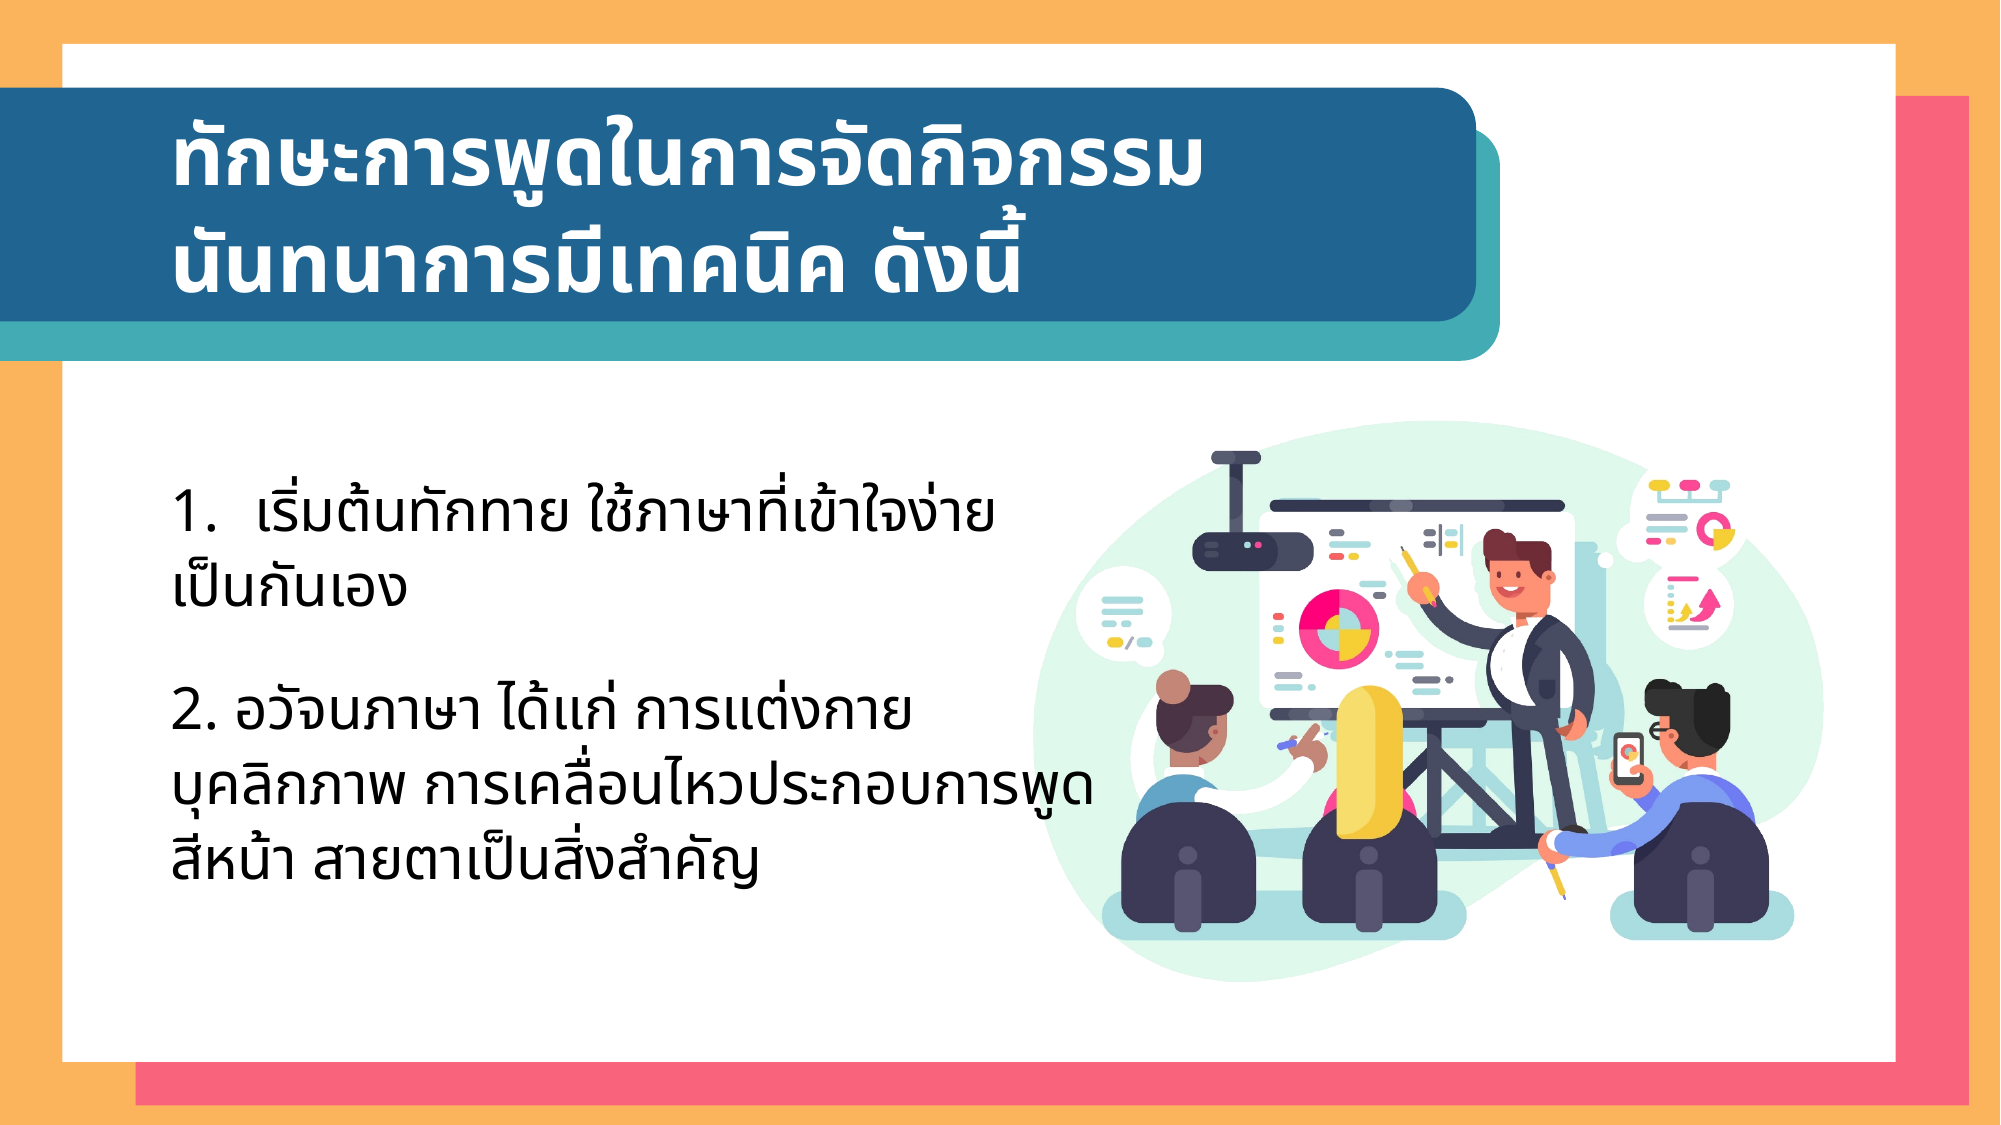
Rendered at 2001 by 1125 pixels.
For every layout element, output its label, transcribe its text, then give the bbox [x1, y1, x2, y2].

text_box [135, 95, 1970, 1106]
text_box เริ่มต้นทักทาย ใช้ภาษาที่เข้าใจง่าย เป็นกันเอง 2. อวัจนภาษา ได้แก่ การแต่งกาย บุคลิกภาพ การเคลื่อนไหวประกอบการพูด สีหน้า สายตาเป็นสิ่งสำคัญ [155, 461, 941, 899]
picture [941, 373, 1933, 1034]
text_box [0, 87, 1500, 361]
text_box [61, 43, 1897, 1063]
text_box [0, 0, 2000, 1125]
